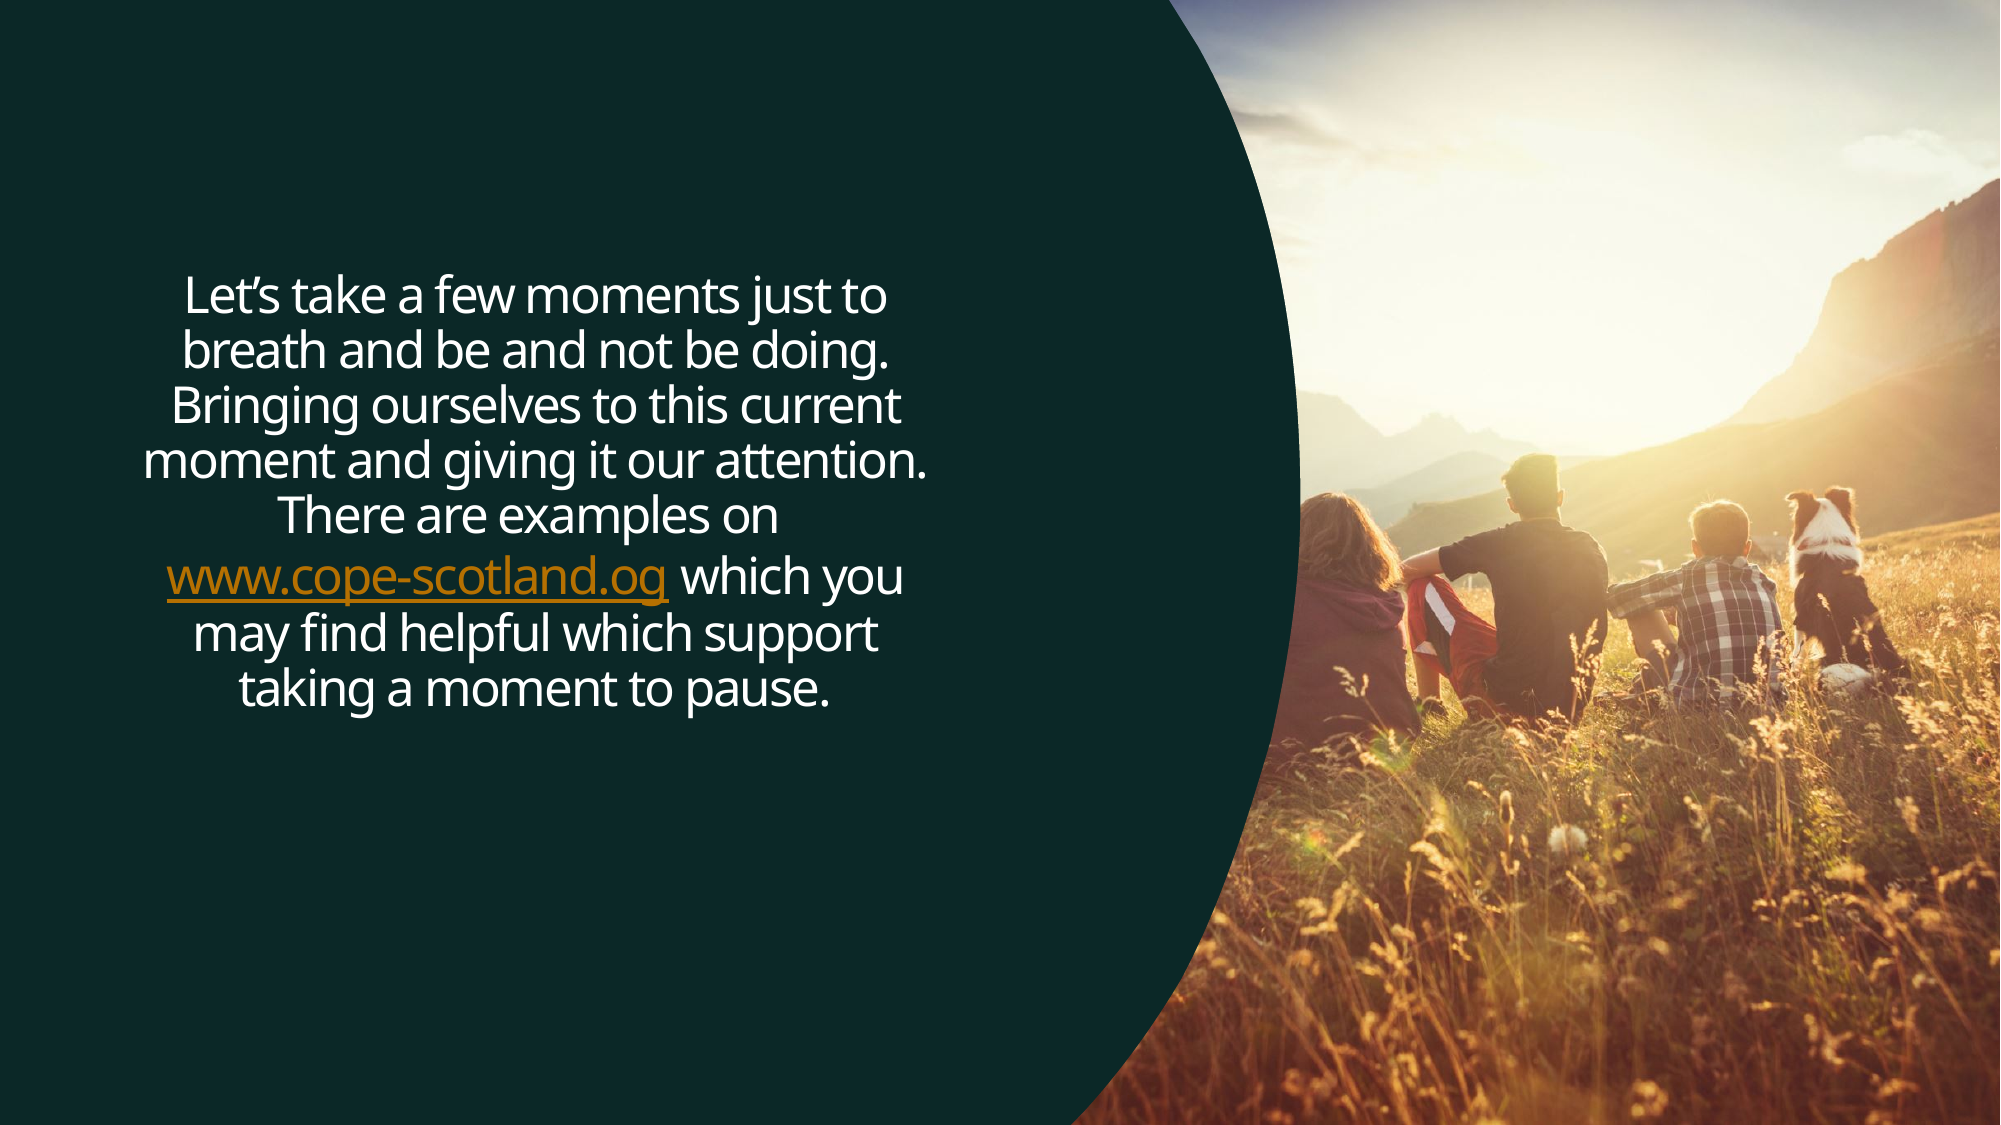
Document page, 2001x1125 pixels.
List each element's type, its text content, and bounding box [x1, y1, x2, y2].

picture [1070, 0, 2000, 1125]
title Let’s take a few moments just to breath and be and not be doing. Bringing ourselves to this current moment and giving it our attention. There are examples on www.cope-scotland.og which you may find helpful which support taking a moment to pause. [124, 257, 947, 718]
text_box [0, 0, 1070, 1125]
